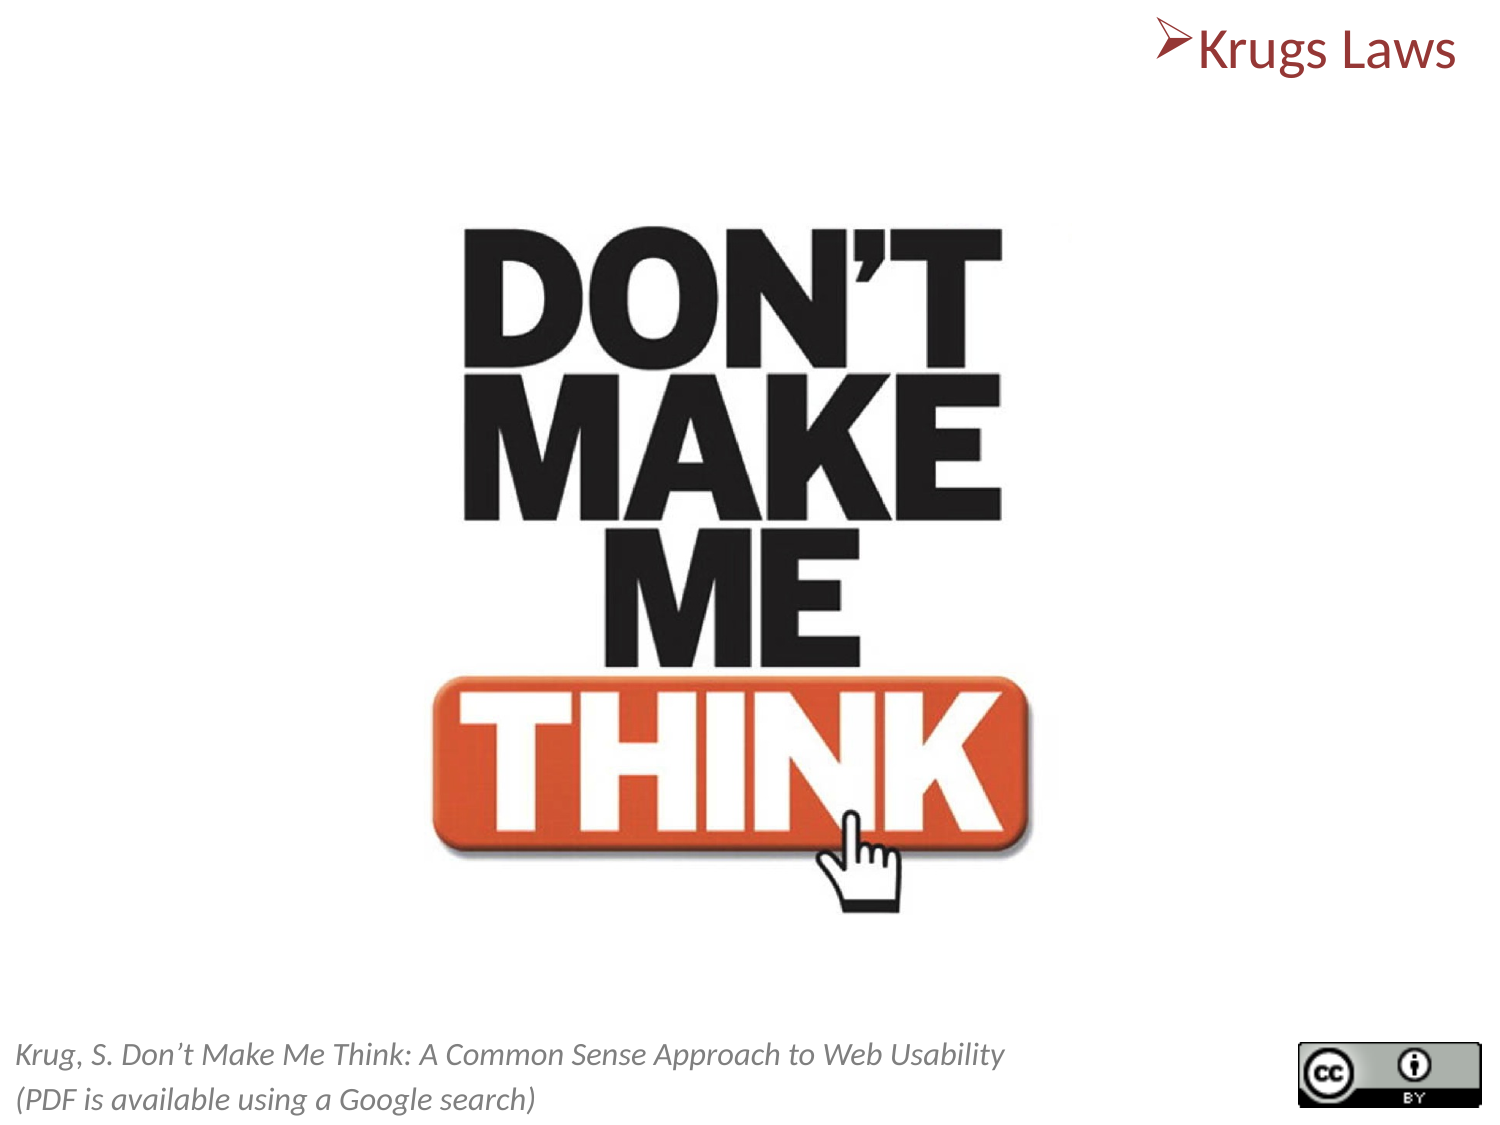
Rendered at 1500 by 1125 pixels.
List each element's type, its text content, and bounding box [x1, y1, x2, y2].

text_box Krugs Laws [1136, 3, 1500, 88]
picture [400, 222, 1072, 915]
text_box Krug, S. Don’t Make Me Think: A Common Sense Approach to Web Usability (PDF is available using a Google search) [0, 1025, 1500, 1125]
